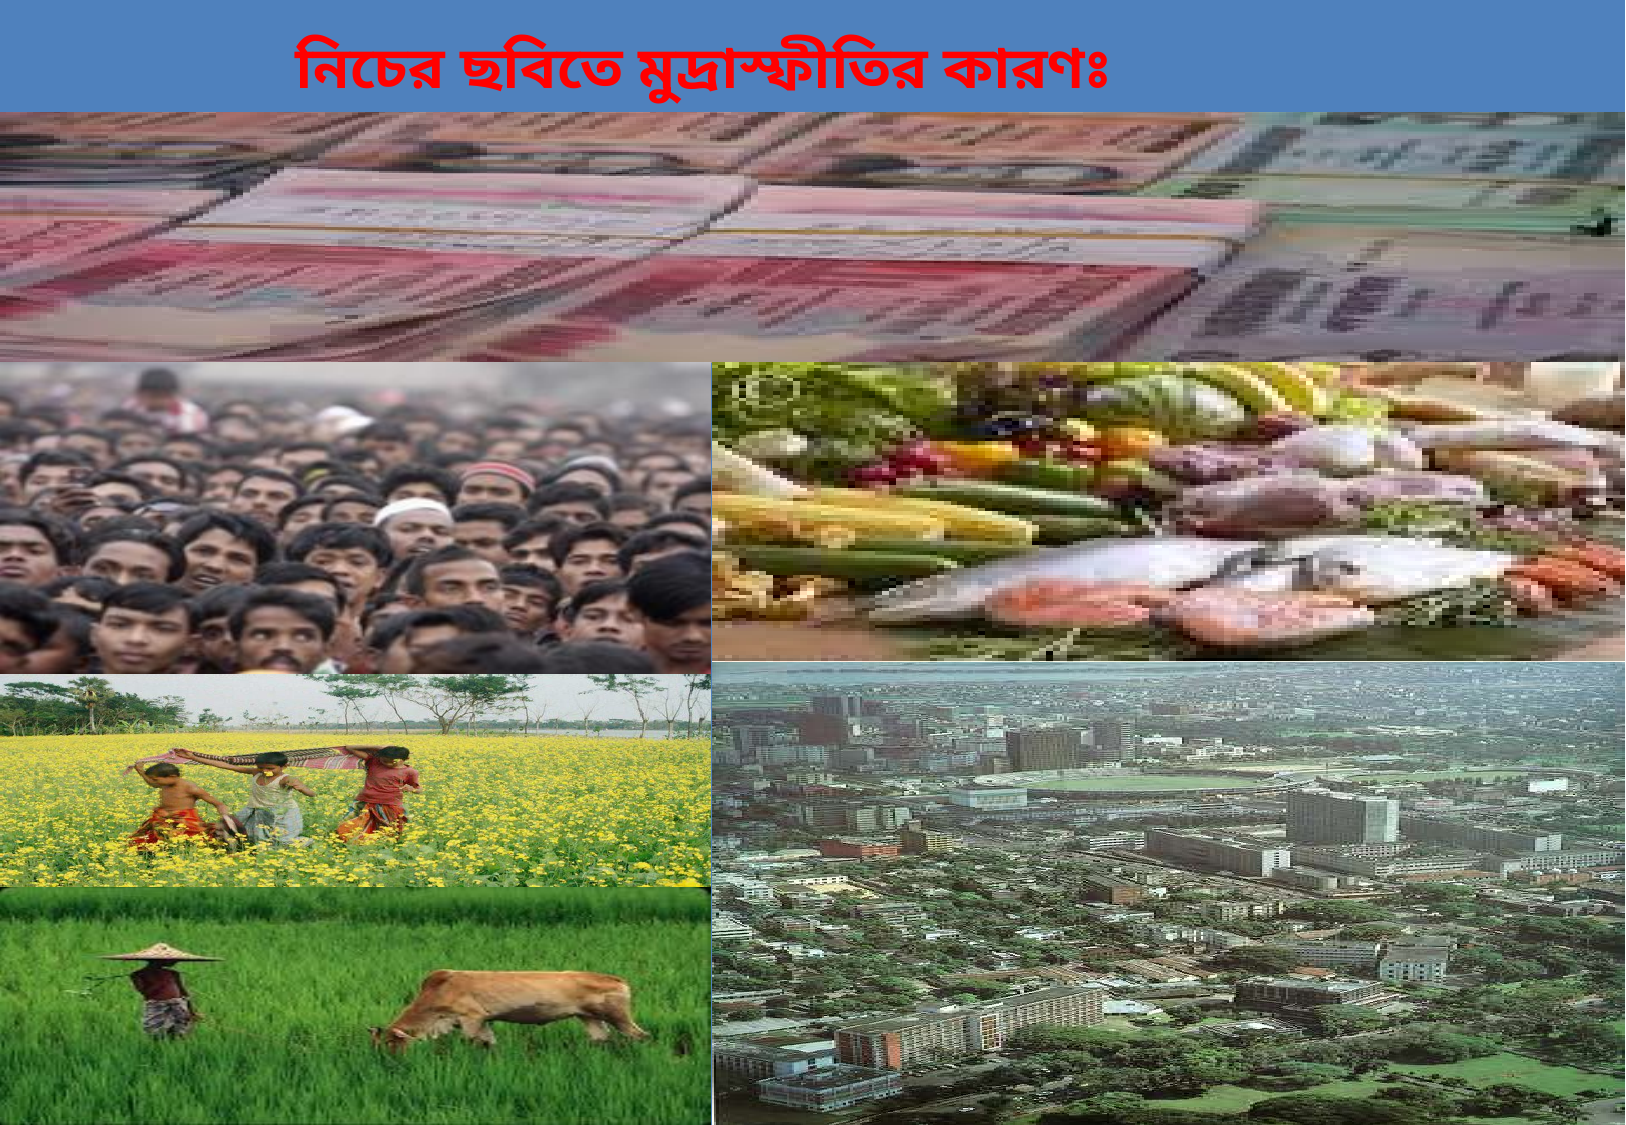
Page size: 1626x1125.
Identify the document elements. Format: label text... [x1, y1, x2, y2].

picture [0, 112, 1625, 1125]
text_box নিচের ছবিতে মুদ্রাস্ফীতির কারণঃ [110, 23, 1311, 109]
